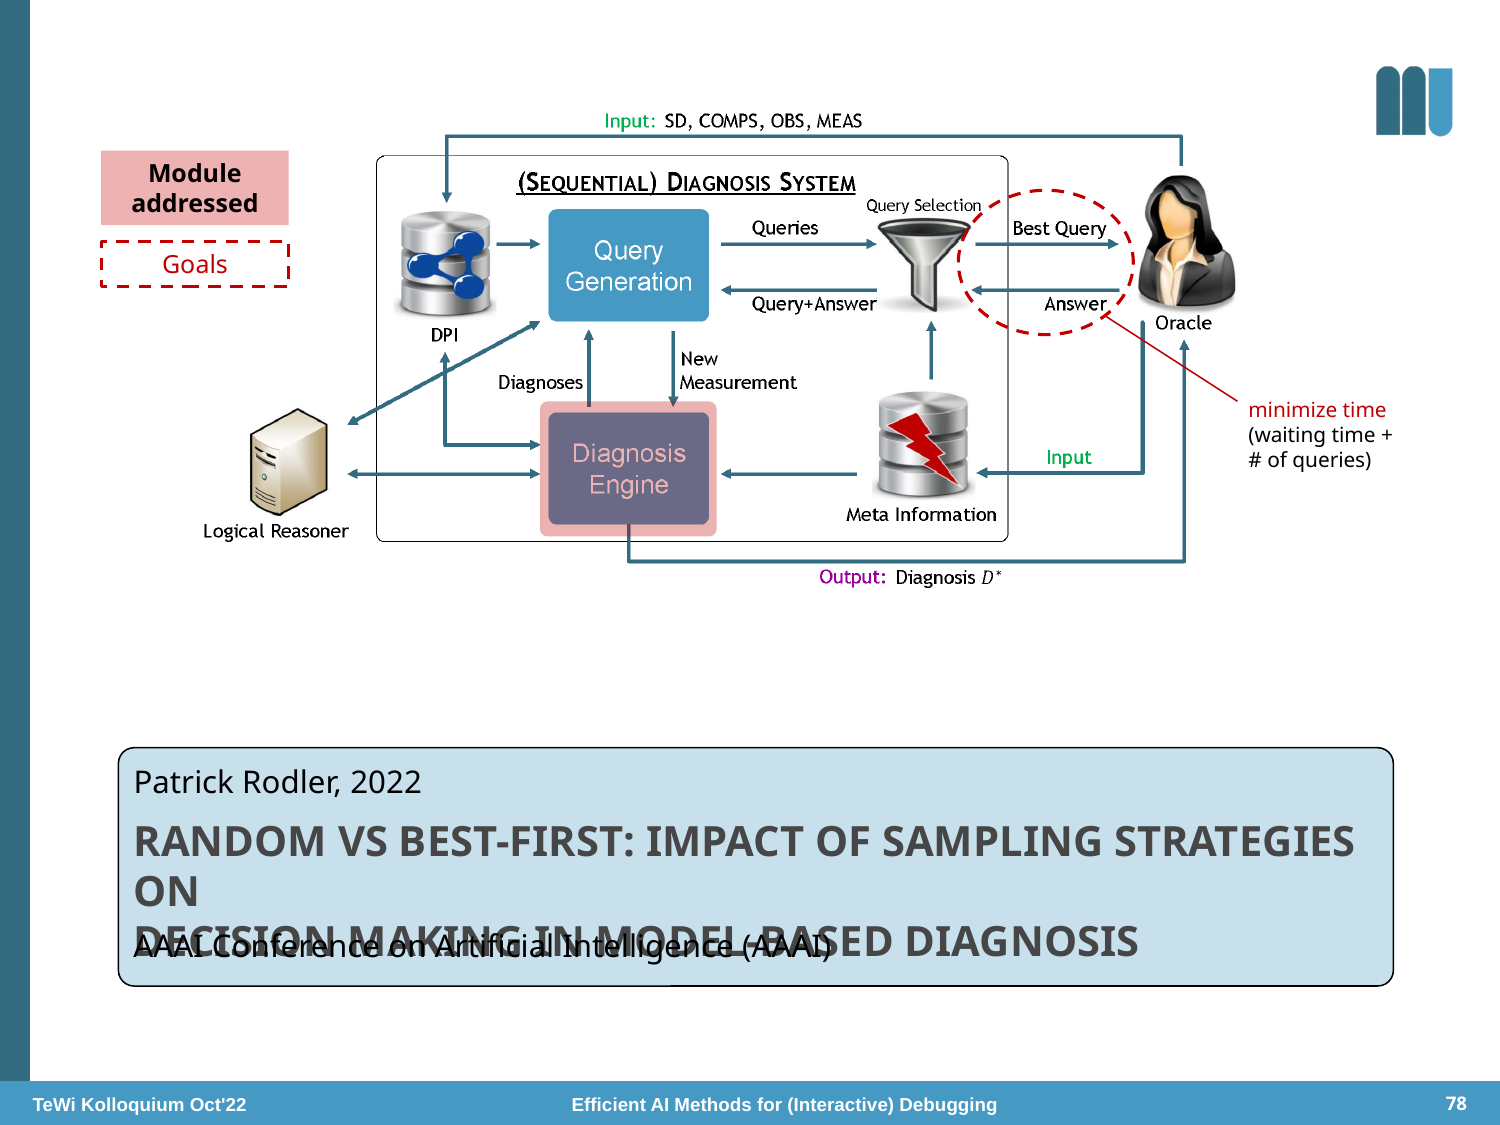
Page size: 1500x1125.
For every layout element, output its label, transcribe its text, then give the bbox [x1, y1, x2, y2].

list Patrick Rodler, 2022 [118, 747, 1394, 808]
text_box AAAI Conference on Artificial Intelligence (AAAI) [118, 910, 1394, 971]
text_box minimize time (waiting time + # of queries) [1241, 388, 1500, 479]
picture [199, 106, 1238, 591]
text_box [118, 971, 1394, 987]
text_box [1105, 315, 1238, 402]
slide_number 78 [1364, 1074, 1483, 1125]
text_box Goals [101, 241, 194, 287]
picture [1376, 66, 1454, 138]
footer TeWi Kolloquium Oct'22 Efficient AI Methods for (Interactive) Debugging [17, 1074, 1119, 1125]
text_box [118, 868, 1394, 910]
text_box Module addressed [101, 150, 194, 226]
title Random vs Best-First: Impact of Sampling Strategies on Decision Making in Model-Based Diagnosis [118, 808, 1394, 868]
